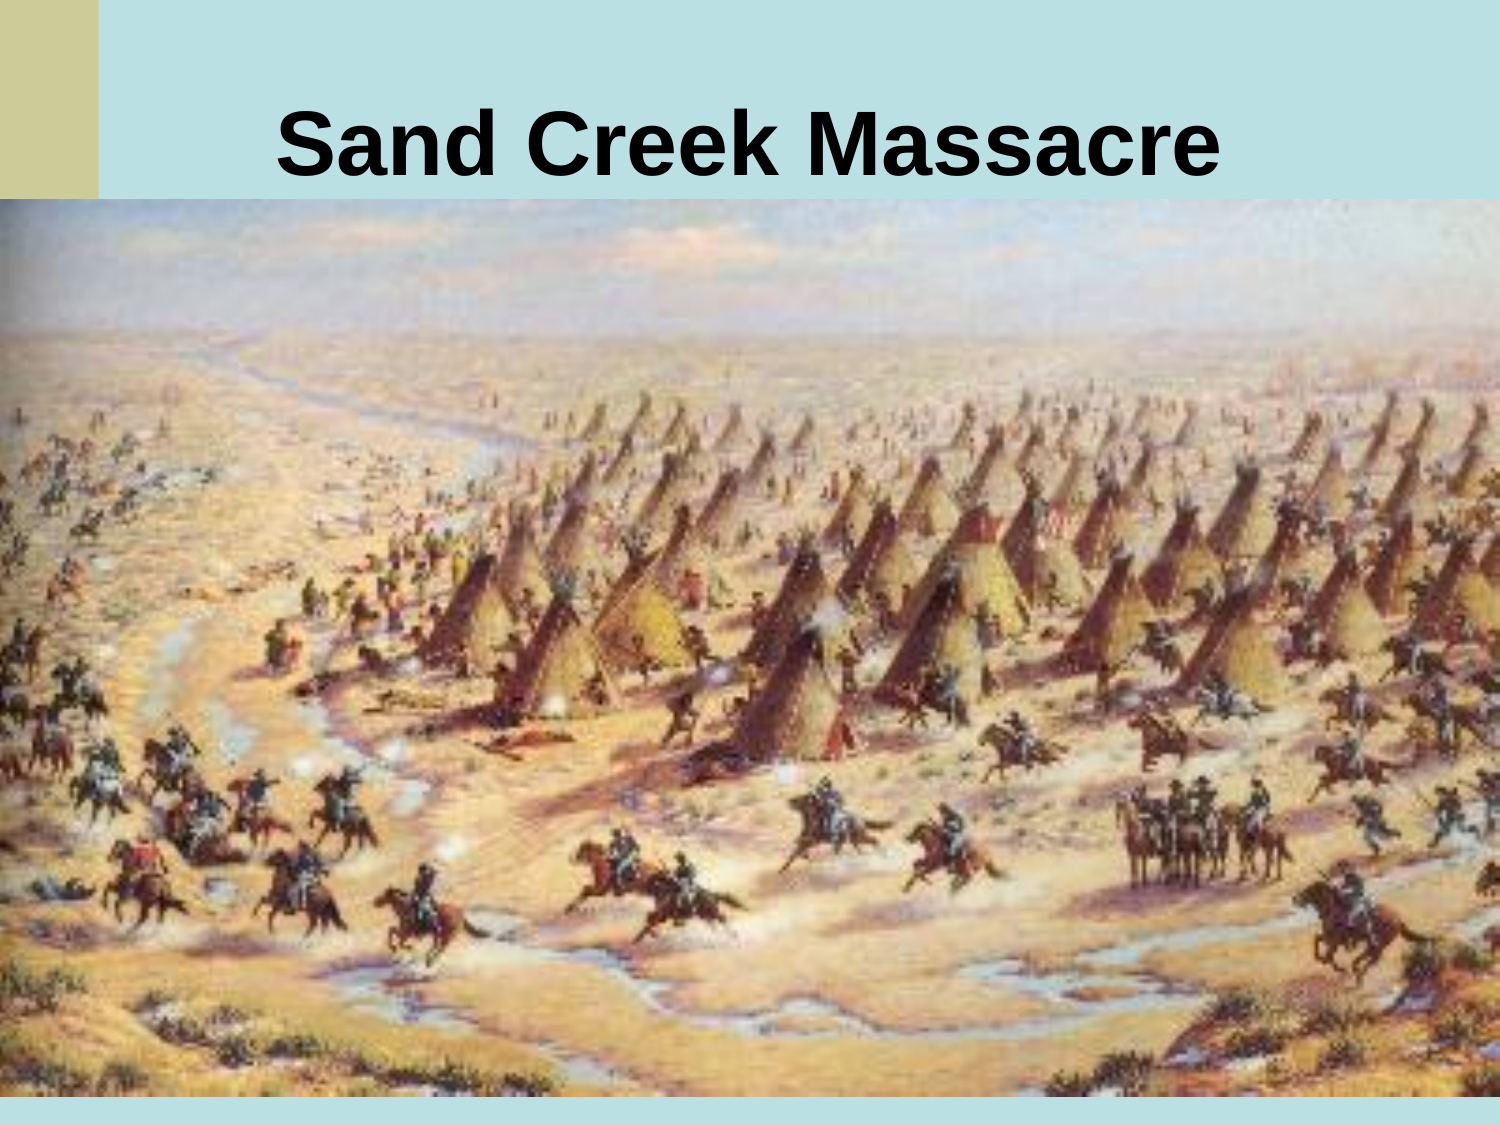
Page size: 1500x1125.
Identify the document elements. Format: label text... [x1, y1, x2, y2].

text_box Sand Creek Massacre [74, 45, 1425, 199]
picture [0, 199, 1500, 1097]
